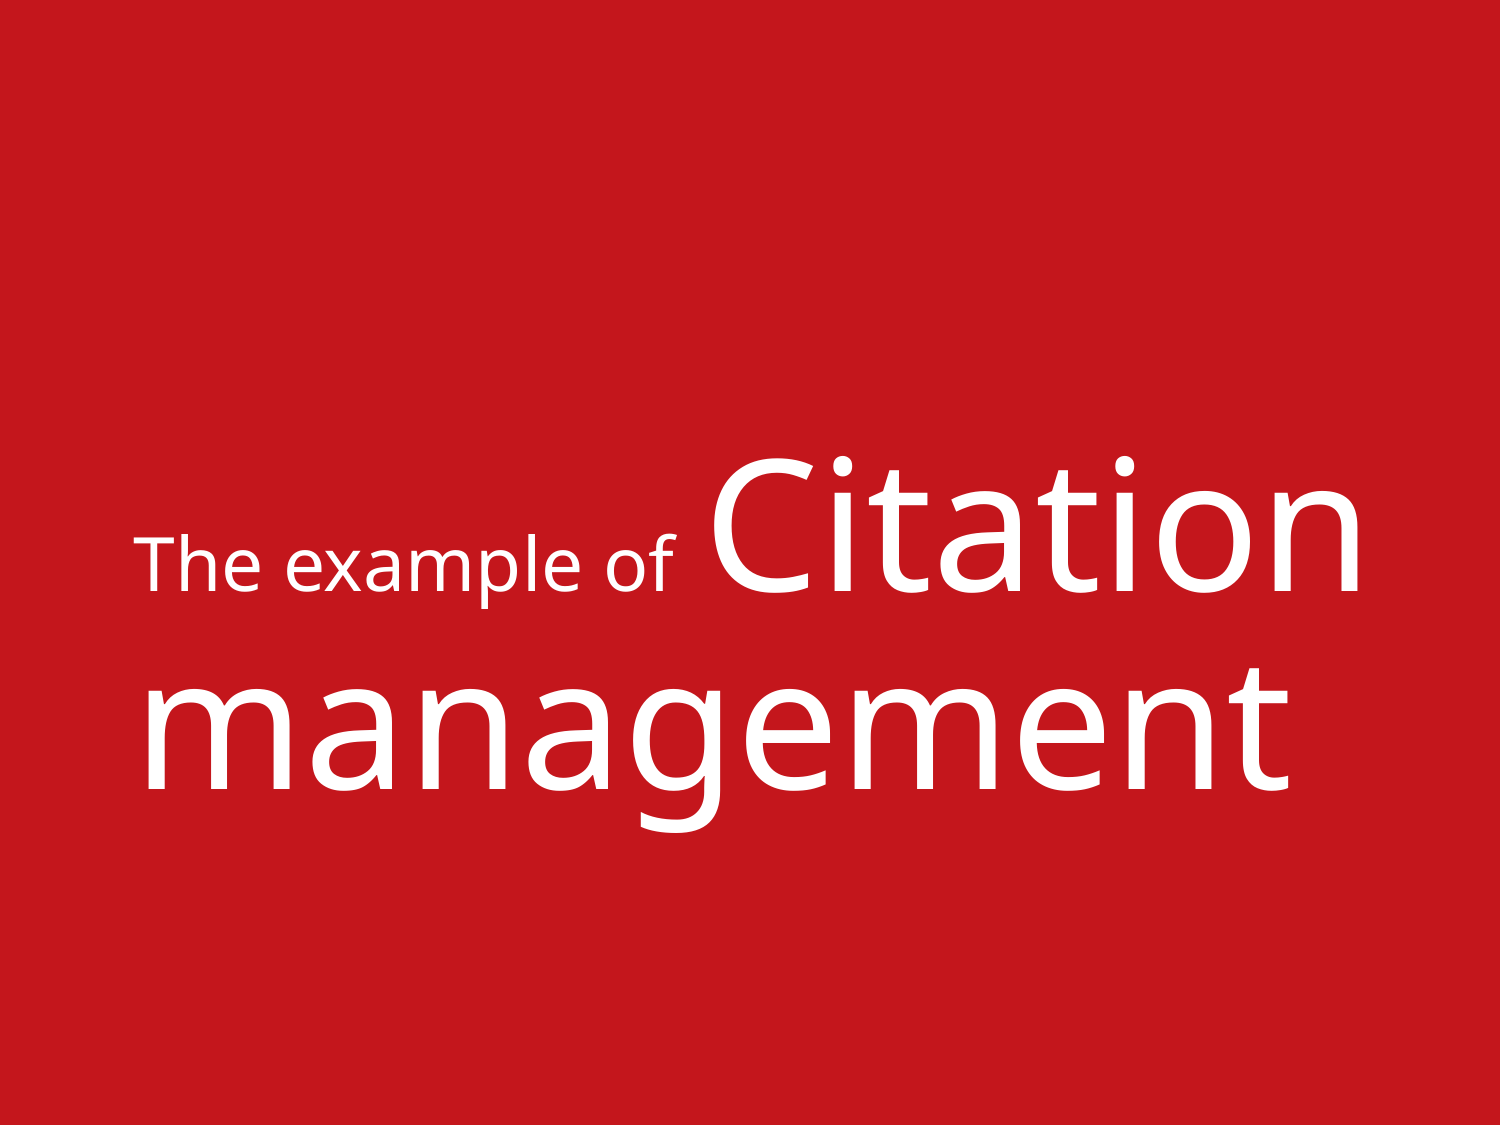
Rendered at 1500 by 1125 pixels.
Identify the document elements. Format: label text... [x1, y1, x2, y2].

title The example of Citation management [118, 418, 1394, 602]
